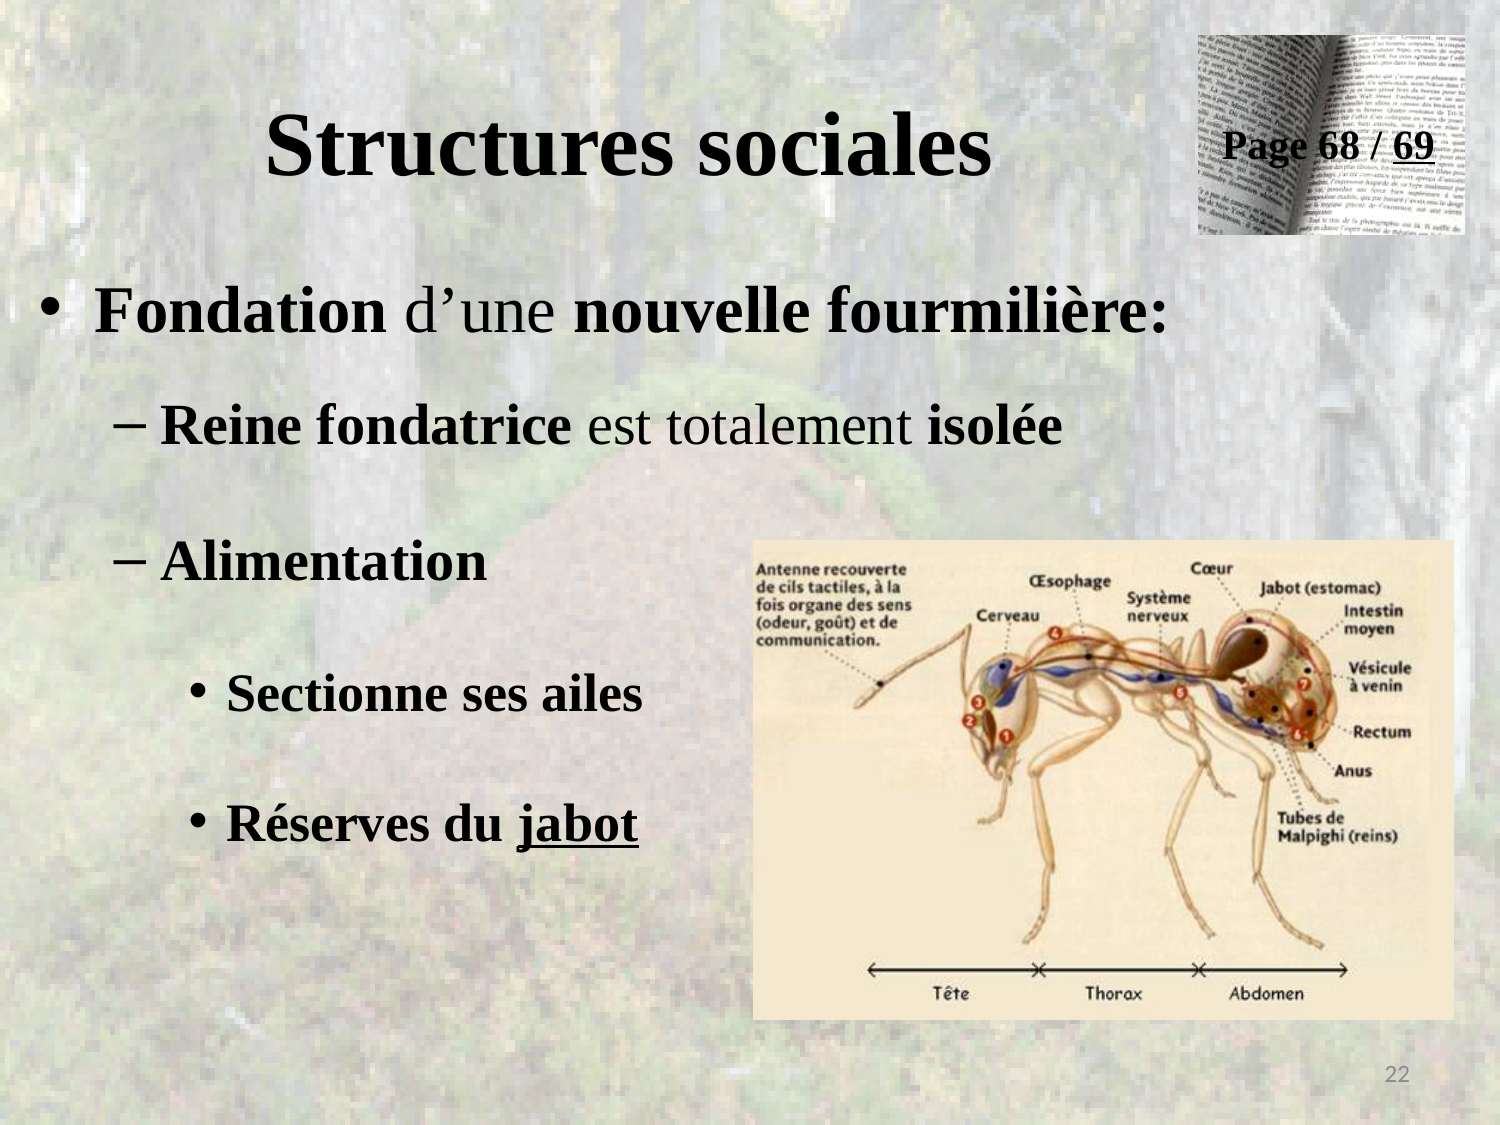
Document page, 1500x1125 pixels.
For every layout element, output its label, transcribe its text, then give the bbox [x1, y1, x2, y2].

list Fondation d’une nouvelle fourmilière: Reine fondatrice est totalement isolée Alimentation Sectionne ses ailes Réserves du jabot [23, 257, 1489, 1090]
slide_number 22 [1074, 1042, 1425, 1103]
picture [1198, 34, 1466, 235]
picture [753, 539, 1454, 1020]
text_box [0, 0, 1500, 1125]
title Structures sociales [75, 45, 1184, 233]
